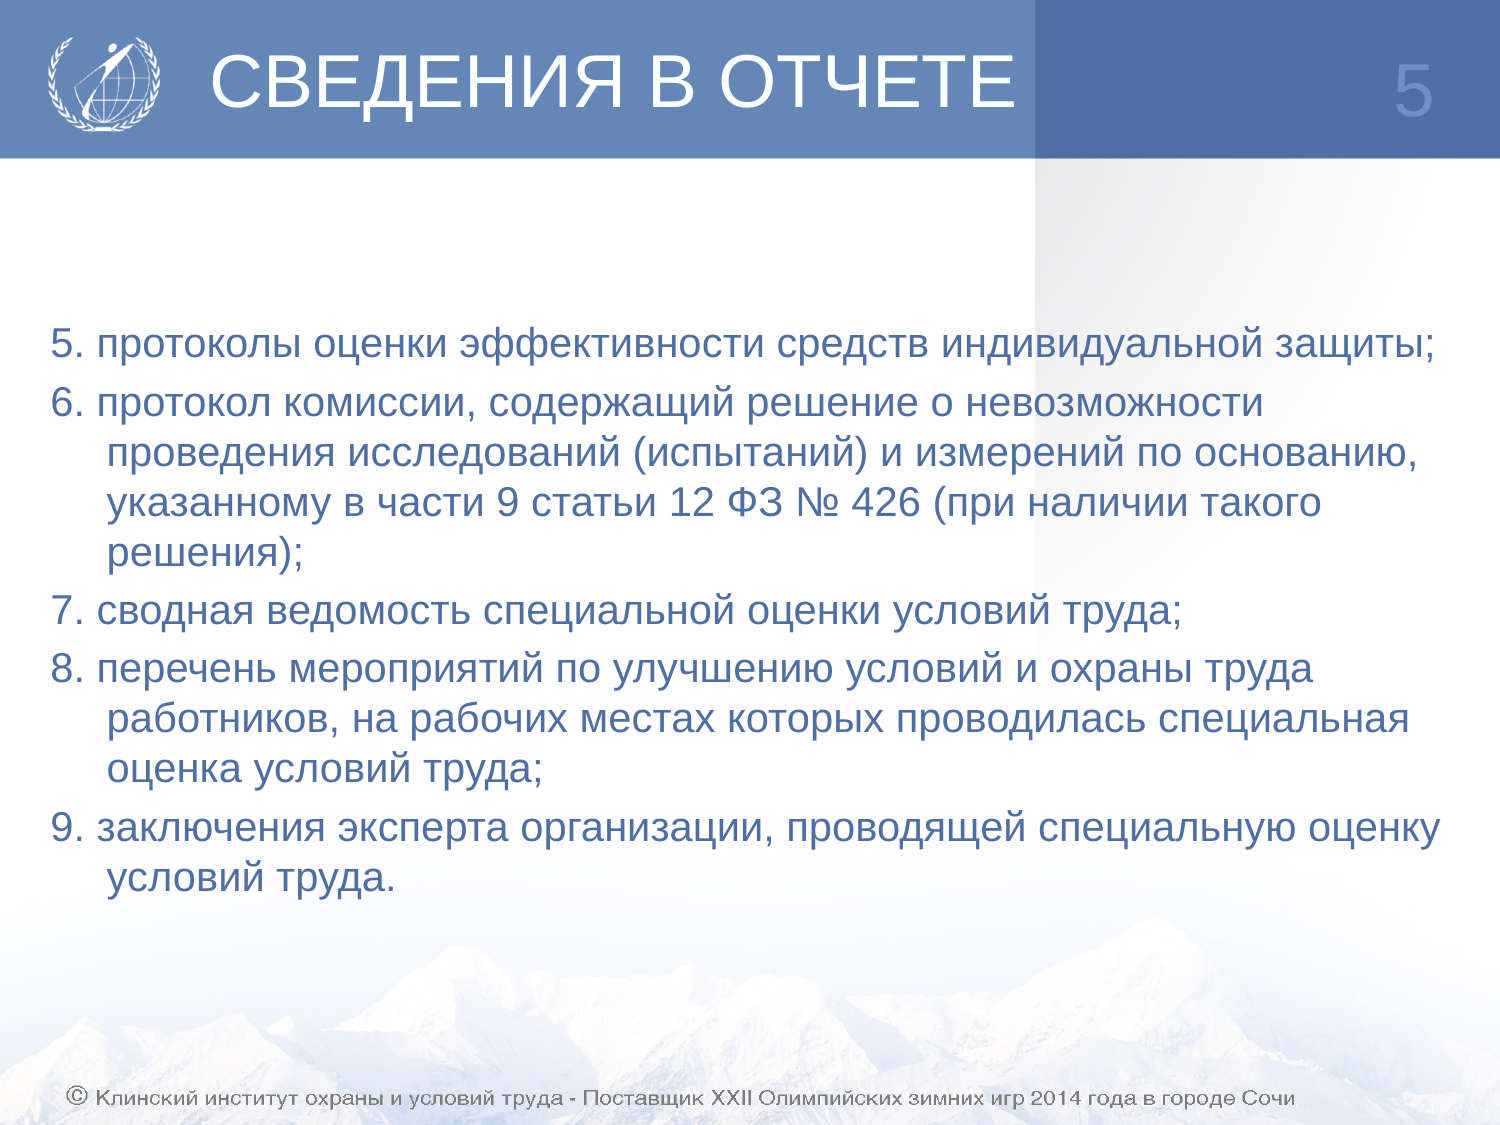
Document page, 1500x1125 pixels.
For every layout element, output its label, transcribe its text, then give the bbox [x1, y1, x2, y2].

title СВЕДЕНИЯ В ОТЧЕТЕ [194, 0, 1241, 155]
text_box 5 [1100, 46, 1450, 125]
list 5. протоколы оценки эффективности средств индивидуальной защиты; 6. протокол комиссии, содержащий решение о невозможности проведения исследований (испытаний) и измерений по основанию, указанному в части 9 статьи 12 ФЗ № 426 (при наличии такого решения); 7. сводная ведомость специальной оценки условий труда; 8. перечень мероприятий по улучшению условий и охраны труда работников, на рабочих местах которых проводилась специальная оценка условий труда; 9. заключения эксперта организации, проводящей специальную оценку условий труда. [35, 308, 1477, 959]
picture [0, 0, 1500, 1125]
